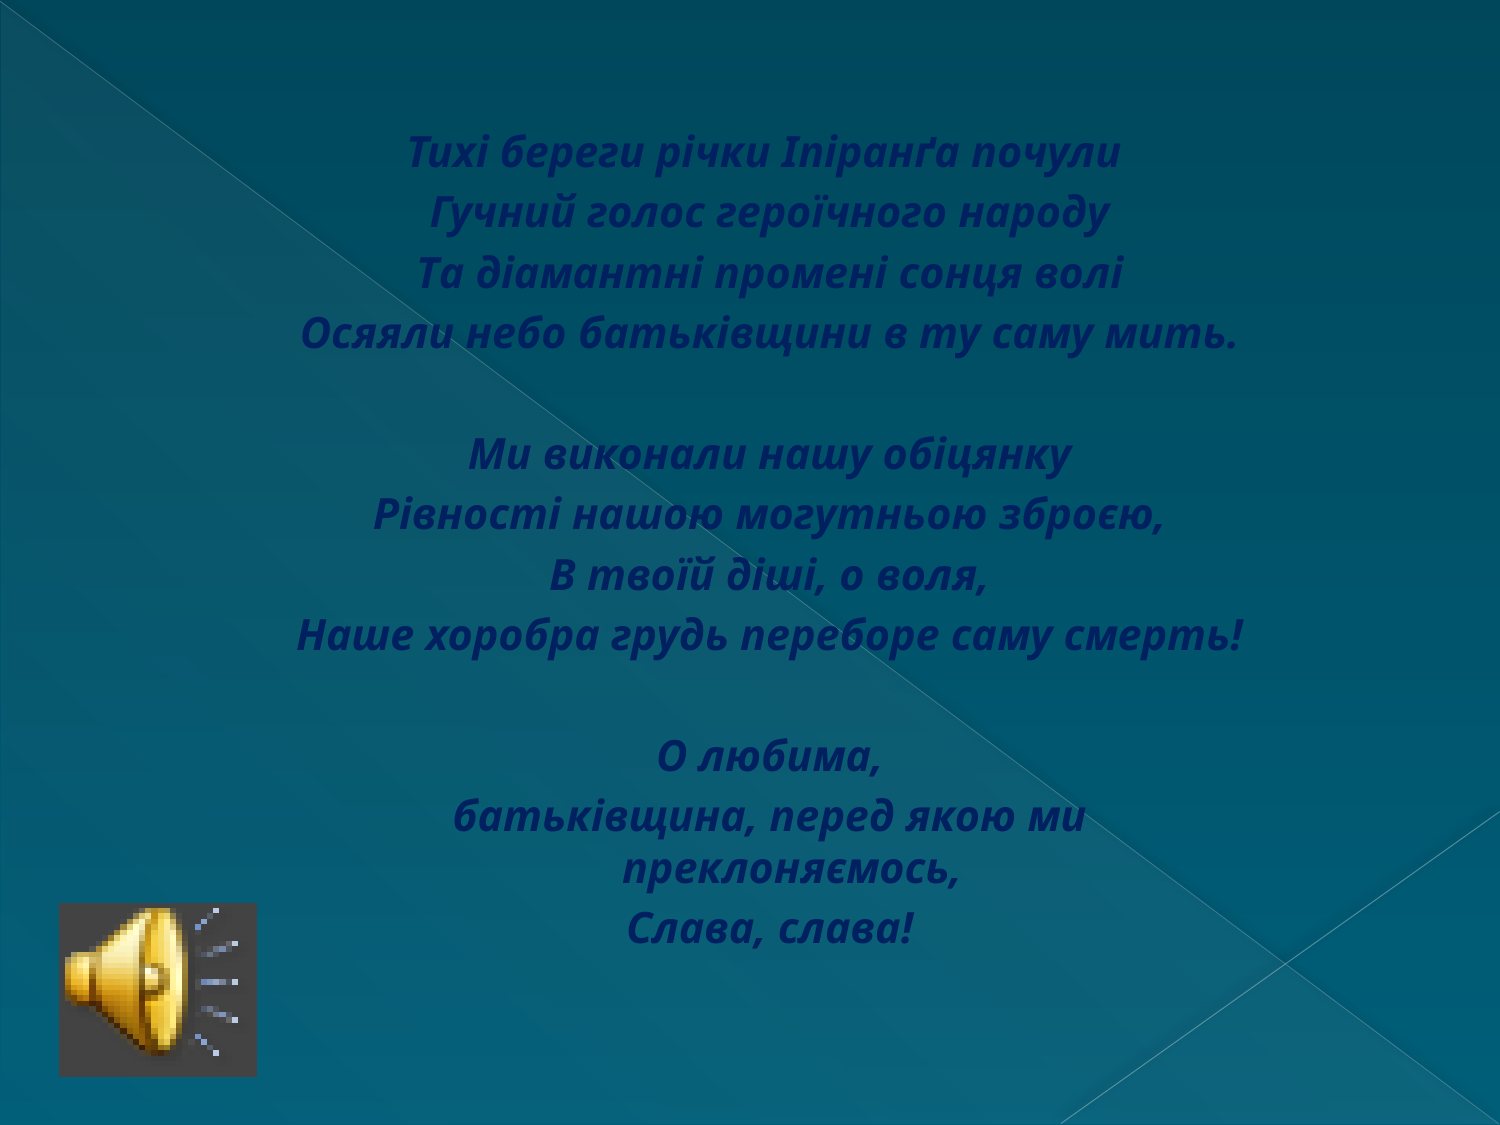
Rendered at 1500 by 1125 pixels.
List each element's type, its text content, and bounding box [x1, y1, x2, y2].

picture [60, 904, 256, 1076]
list Тихі береги річки Іпіранґа почули Гучний голос героїчного народу Та діамантні промені сонця волі Осяяли небо батьківщини в ту саму мить. Ми виконали нашу обіцянку Рівності нашою могутньою зброєю, В твоїй діші, о воля, Наше хоробра грудь переборе саму смерть! О любима, батьківщина, перед якою ми преклоняємось, Слава, слава! [257, 117, 1261, 1071]
